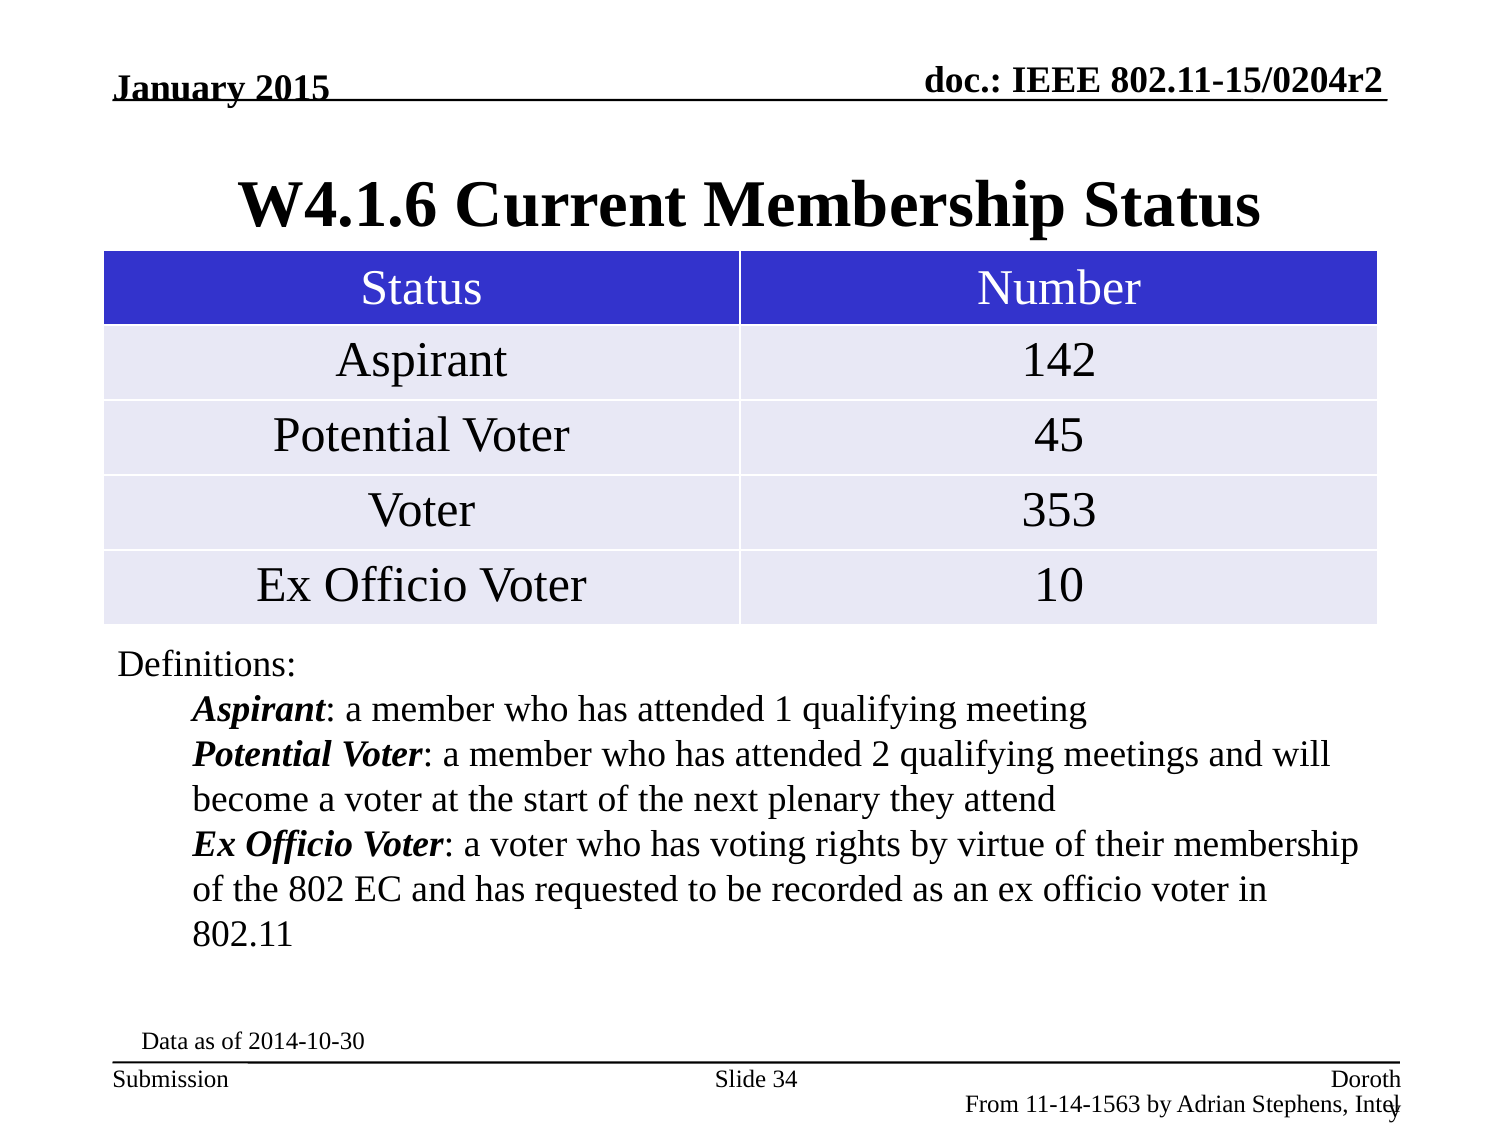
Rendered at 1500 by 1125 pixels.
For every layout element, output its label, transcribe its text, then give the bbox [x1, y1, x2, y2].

slide_number Slide 34 [712, 1061, 800, 1093]
table_cell Ex Officio Voter [104, 551, 739, 624]
table_cell 142 [741, 326, 1377, 399]
text_box Data as of 2014-10-30 [126, 1016, 1402, 1062]
title W4.1.6 Current Membership Status [112, 112, 1388, 288]
text_box Definitions: Aspirant: a member who has attended 1 qualifying meeting Potential Voter: a member who has attended 2 qualifying meetings and will become a voter at the start of the next plenary they attend Ex Officio Voter: a voter who has voting rights by virtue of their membership of the 802 EC and has requested to be recorded as an ex officio voter in 802.11 [102, 631, 1378, 962]
table_cell Aspirant [104, 326, 739, 399]
text_box From 11-14-1563 by Adrian Stephens, Intel [964, 1087, 1402, 1118]
table_cell Potential Voter [104, 401, 739, 474]
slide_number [112, 62, 401, 109]
table_cell 10 [741, 551, 1377, 624]
table_header Number [741, 251, 1377, 324]
table_cell 353 [741, 476, 1377, 549]
footer Dorothy Stanley, Aruba Networks [1324, 1062, 1402, 1087]
table_header Status [104, 251, 739, 324]
table_cell Voter [104, 476, 739, 549]
table_cell 45 [741, 401, 1377, 474]
